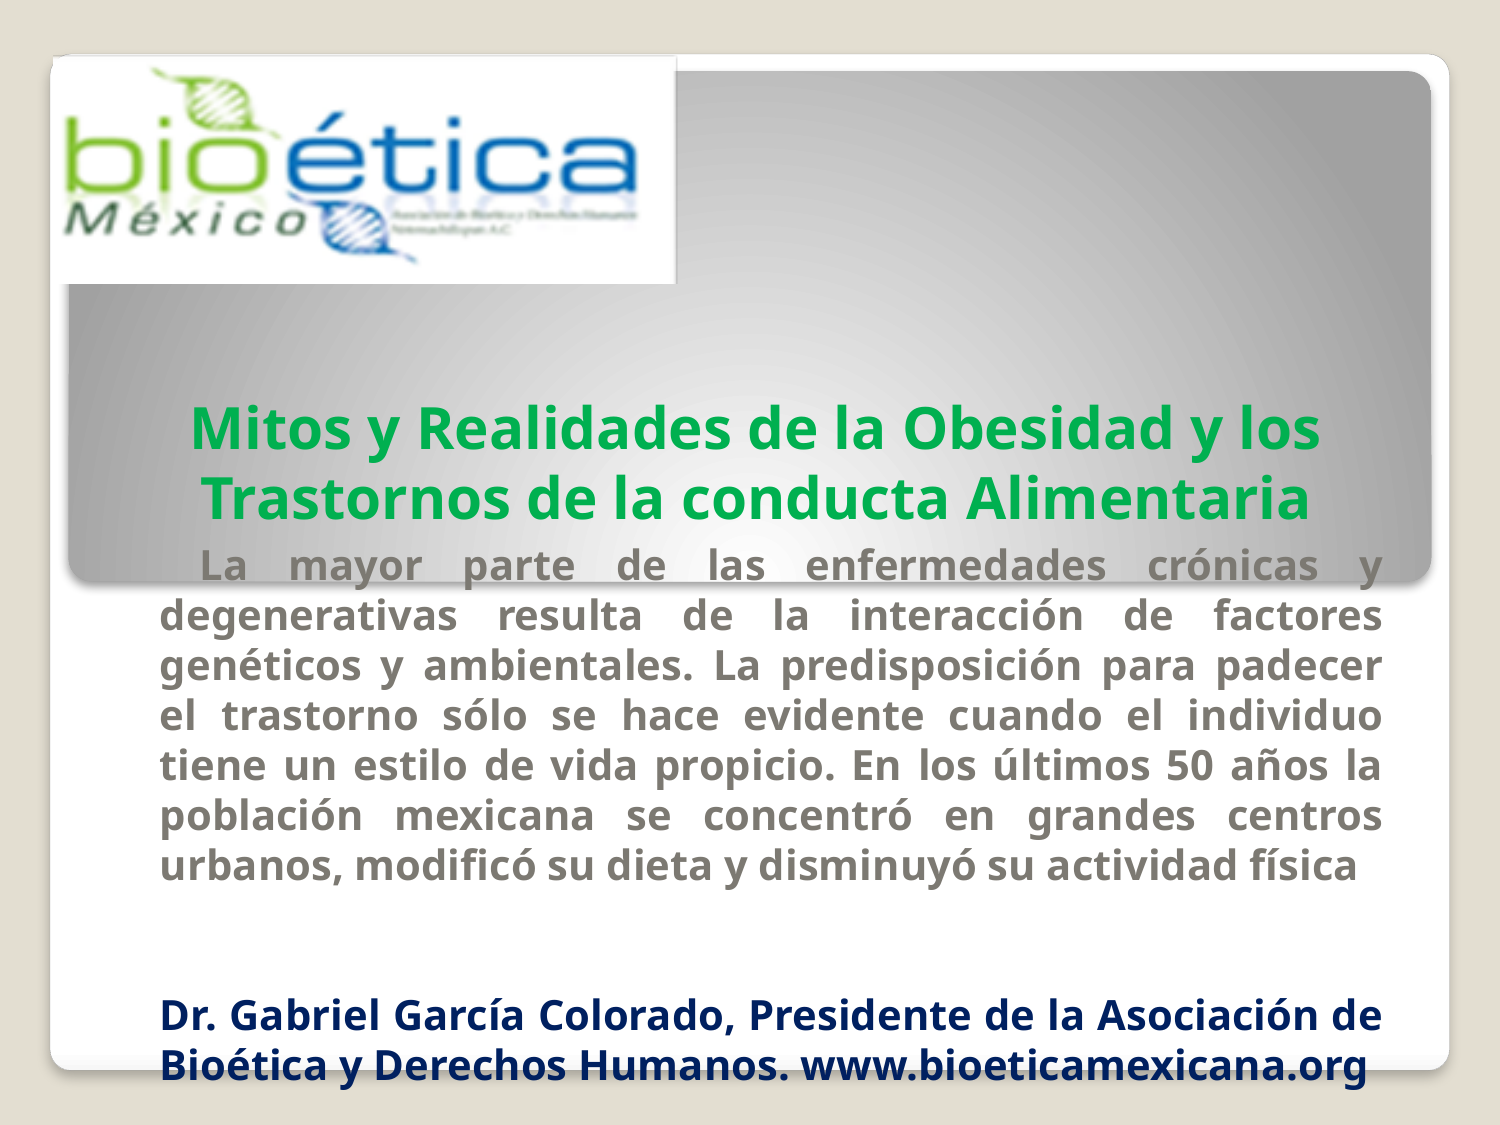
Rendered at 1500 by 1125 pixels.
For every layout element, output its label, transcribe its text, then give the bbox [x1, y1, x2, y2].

subtitle La mayor parte de las enfermedades crónicas y degenerativas resulta de la interacción de factores genéticos y ambientales. La predisposición para padecer el trastorno sólo se hace evidente cuando el individuo tiene un estilo de vida propicio. En los últimos 50 años la población mexicana se concentró en grandes centros urbanos, modificó su dieta y disminuyó su actividad física Dr. Gabriel García Colorado, Presidente de la Asociación de Bioética y Derechos Humanos. www.bioeticamexicana.org [123, 538, 1399, 929]
picture [52, 54, 680, 284]
title Mitos y Realidades de la Obesidad y los Trastornos de la conducta Alimentaria [118, 326, 1394, 539]
